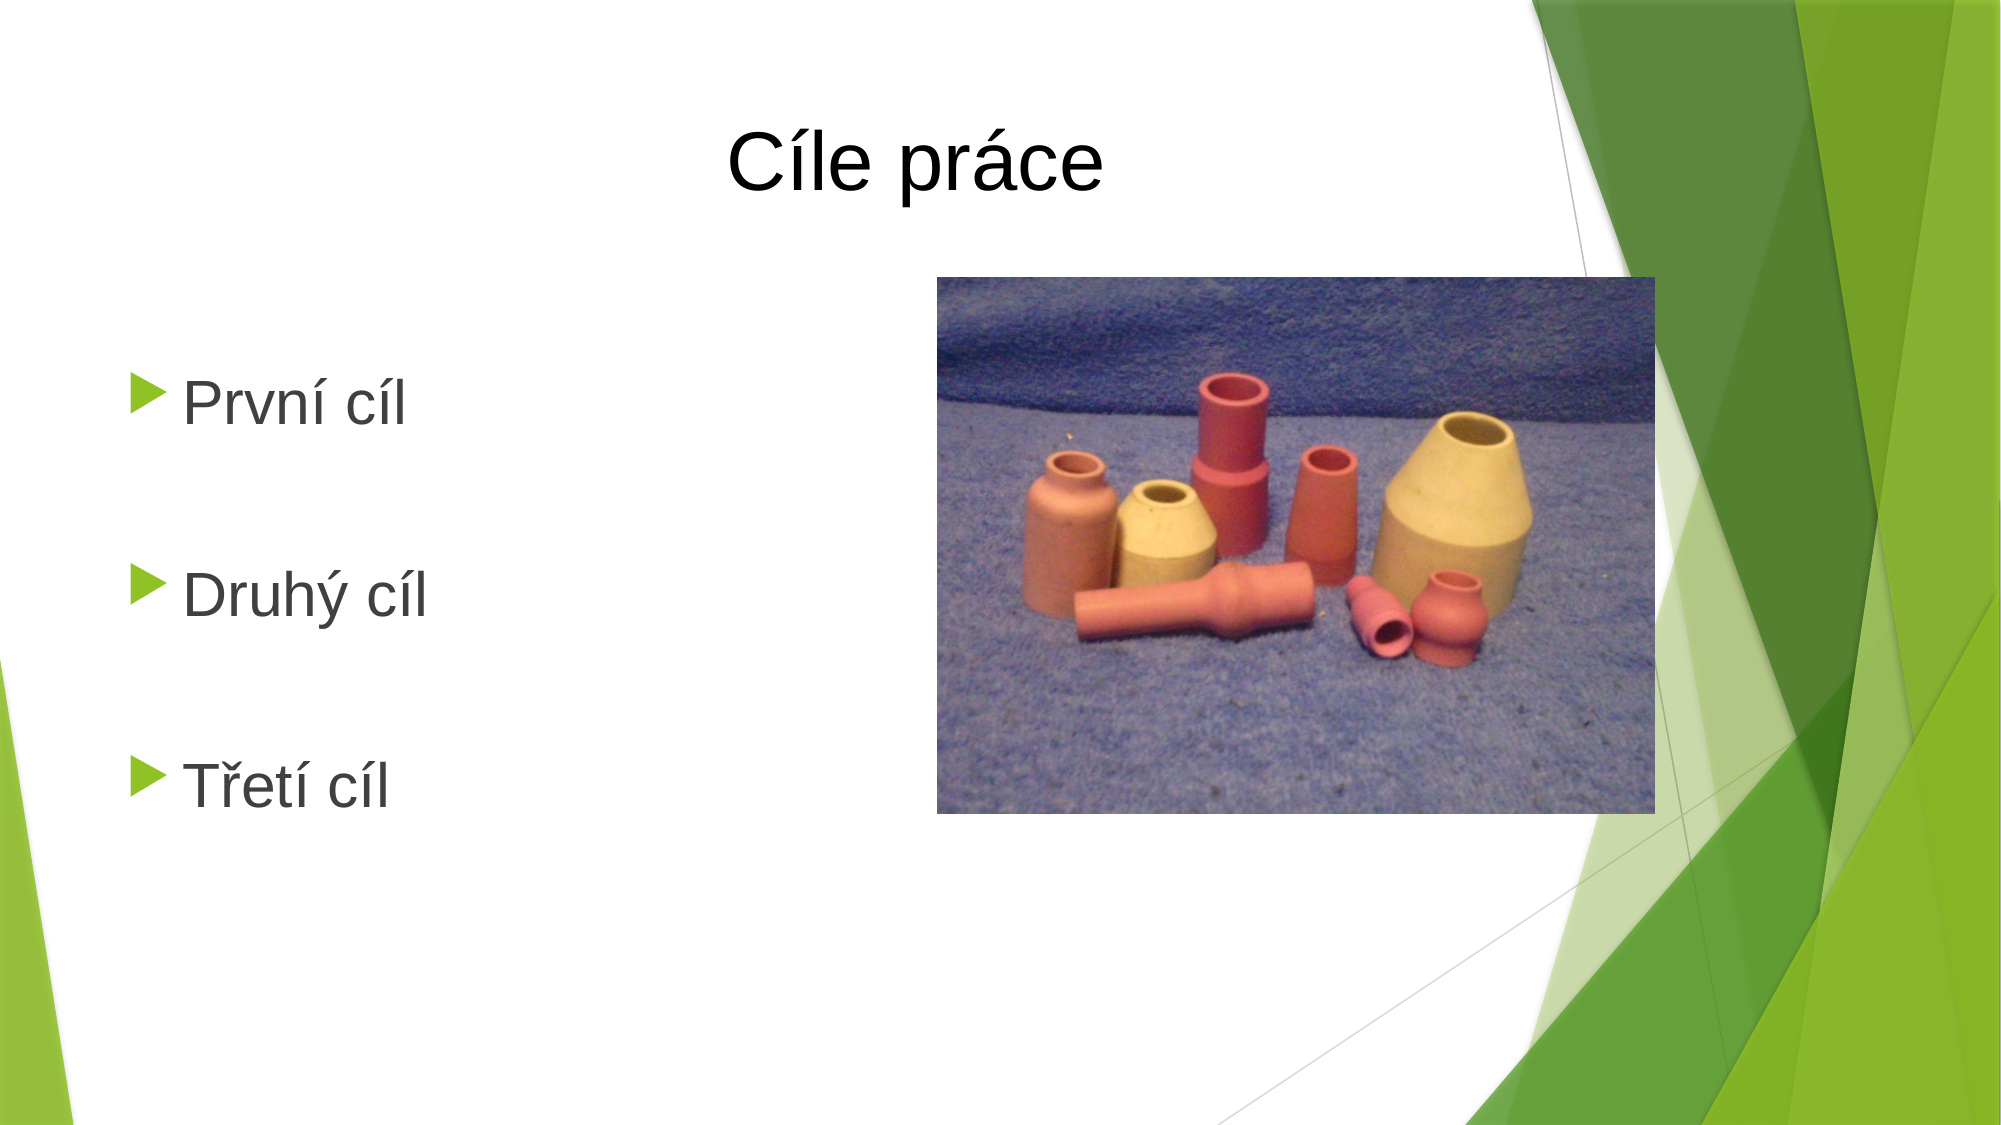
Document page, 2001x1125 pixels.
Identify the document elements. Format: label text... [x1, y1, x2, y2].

list První cíl Druhý cíl Třetí cíl [111, 354, 1522, 992]
title Cíle práce [111, 99, 1522, 317]
picture [937, 276, 1655, 814]
